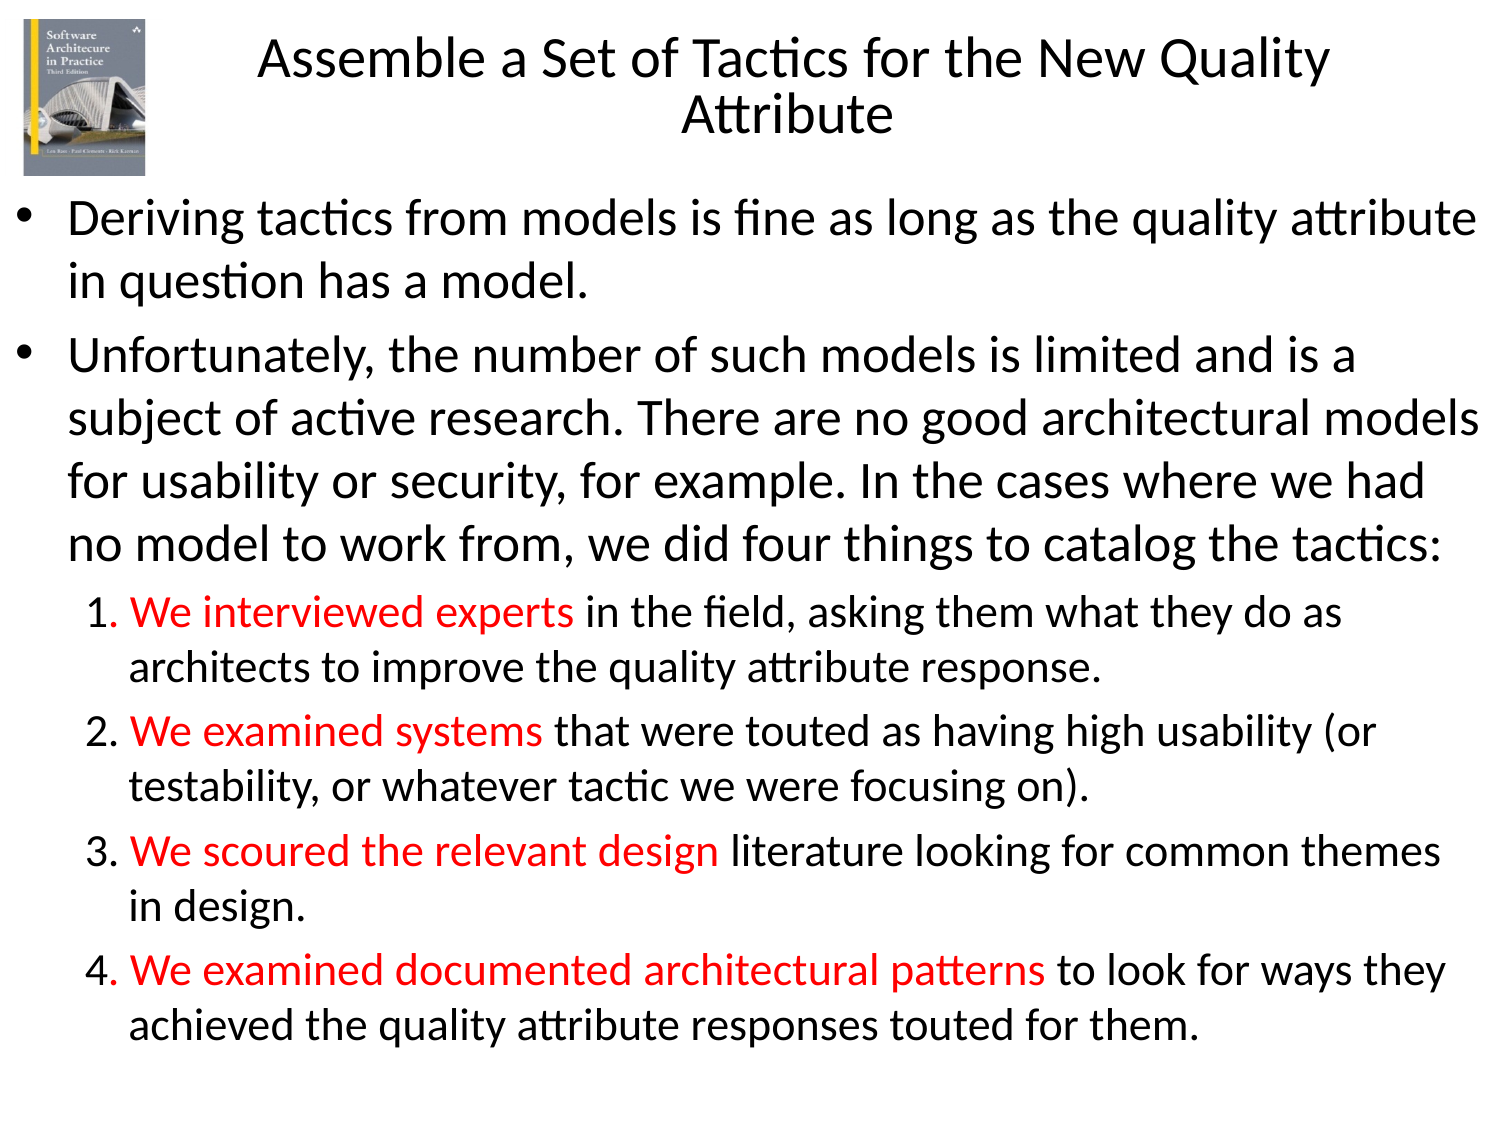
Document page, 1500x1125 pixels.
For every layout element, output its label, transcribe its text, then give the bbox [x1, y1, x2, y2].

title Assemble a Set of Tactics for the New Quality Attribute [162, 24, 1429, 153]
picture [5, 19, 163, 174]
list Deriving tactics from models is fine as long as the quality attribute in question has a model. Unfortunately, the number of such models is limited and is a subject of active research. There are no good architectural models for usability or security, for example. In the cases where we had no model to work from, we did four things to catalog the tactics: 1. We interviewed experts in the field, asking them what they do as architects to improve the quality attribute response. 2. We examined systems that were touted as having high usability (or testability, or whatever tactic we were focusing on). 3. We scoured the relevant design literature looking for common themes in design. 4. We examined documented architectural patterns to look for ways they achieved the quality attribute responses touted for them. [0, 174, 1500, 1125]
